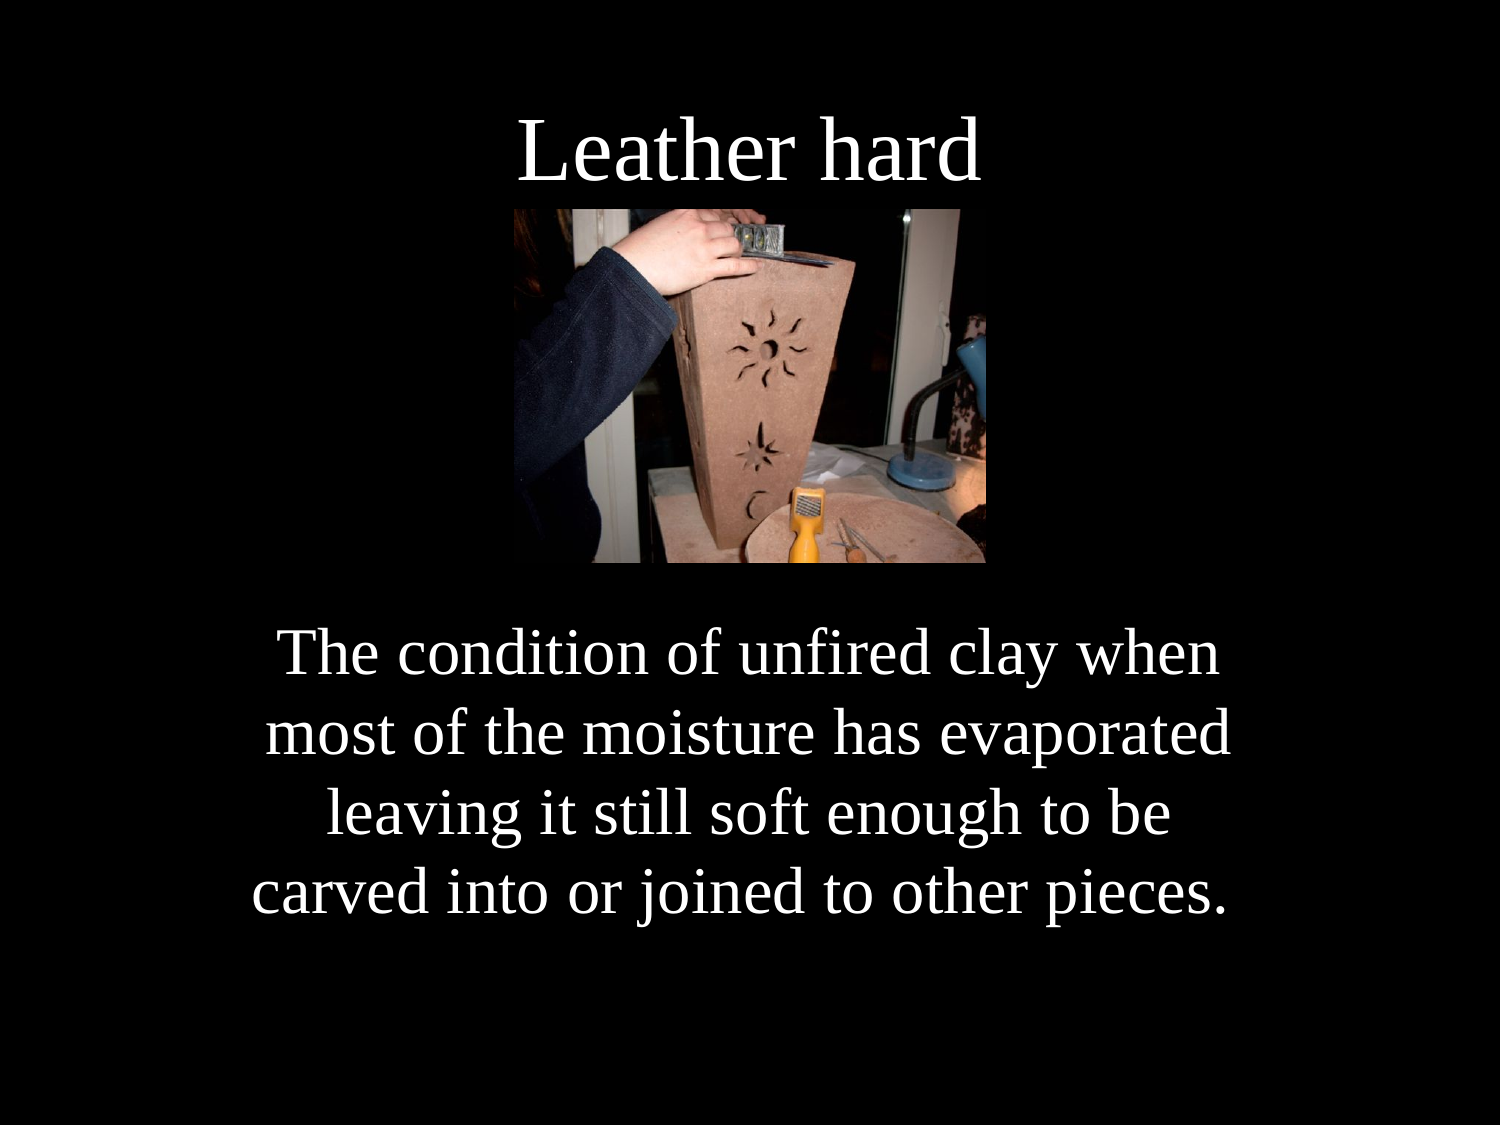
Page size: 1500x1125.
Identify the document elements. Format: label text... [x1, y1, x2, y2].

subtitle The condition of unfired clay when most of the moisture has evaporated leaving it still soft enough to be carved into or joined to other pieces. [224, 599, 1276, 888]
picture [514, 209, 986, 563]
title Leather hard [112, 49, 1388, 238]
